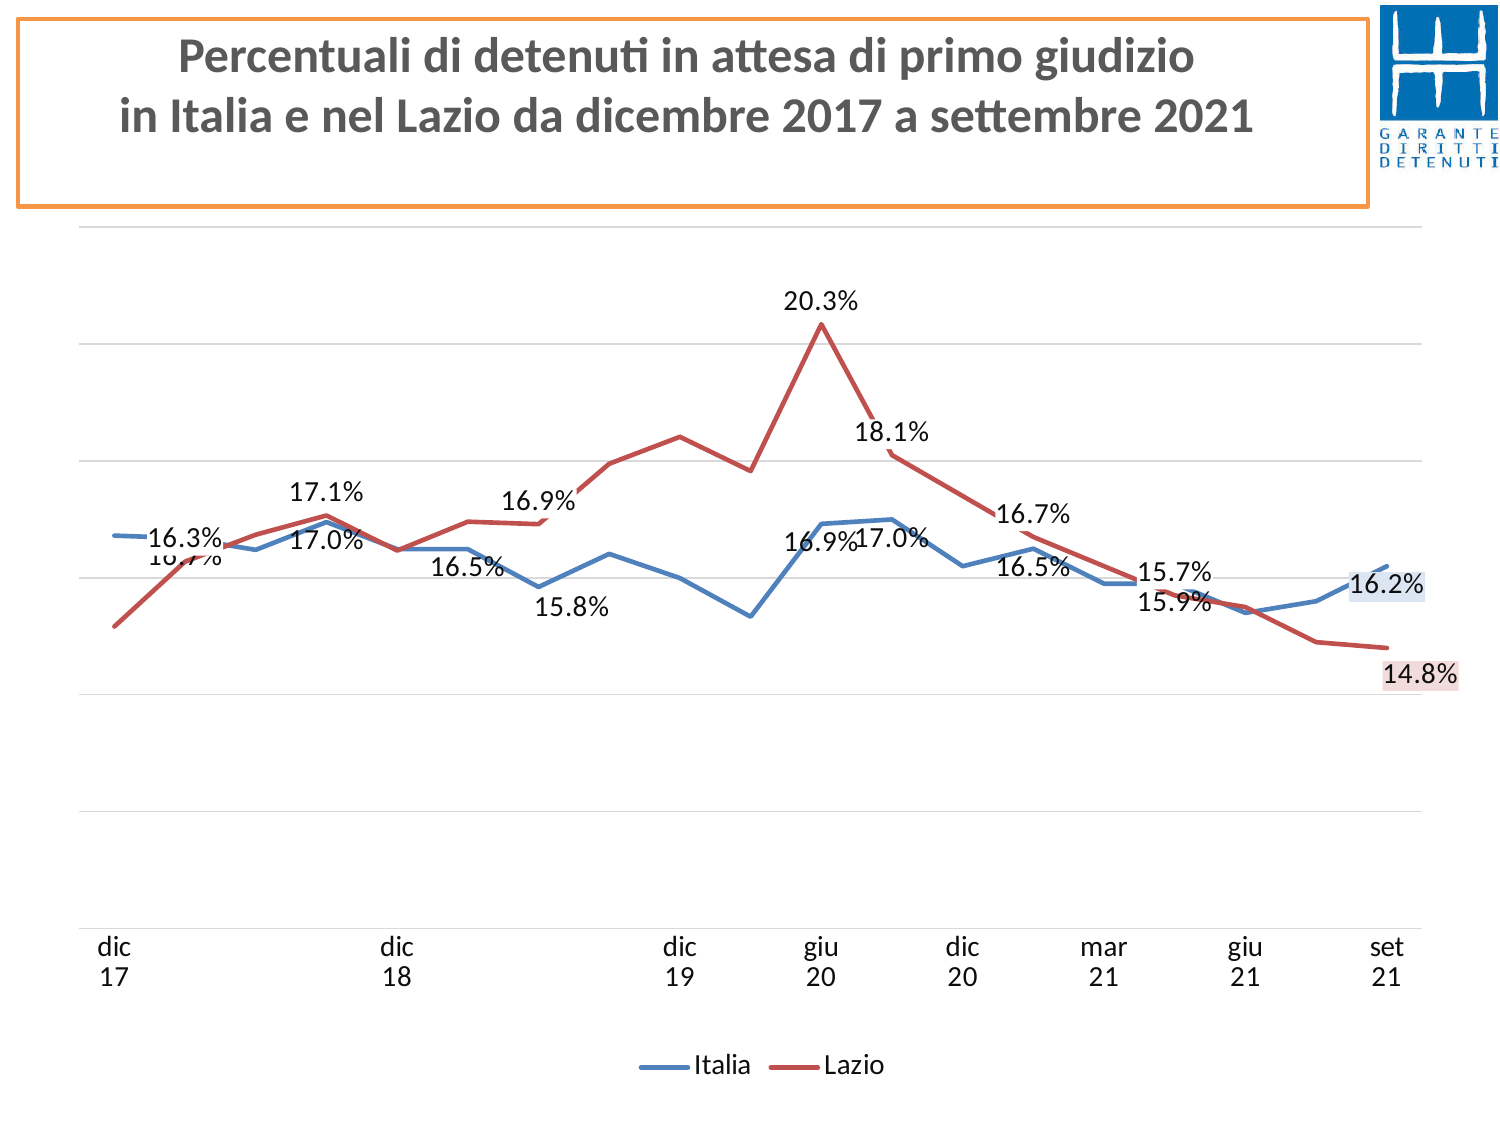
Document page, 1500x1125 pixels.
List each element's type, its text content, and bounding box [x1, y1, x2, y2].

title Percentuali di detenuti in attesa di primo giudizio in Italia e nel Lazio da dicembre 2017 a settembre 2021 [16, 17, 1370, 209]
chart [76, 210, 1459, 1089]
picture [1373, 1, 1500, 173]
